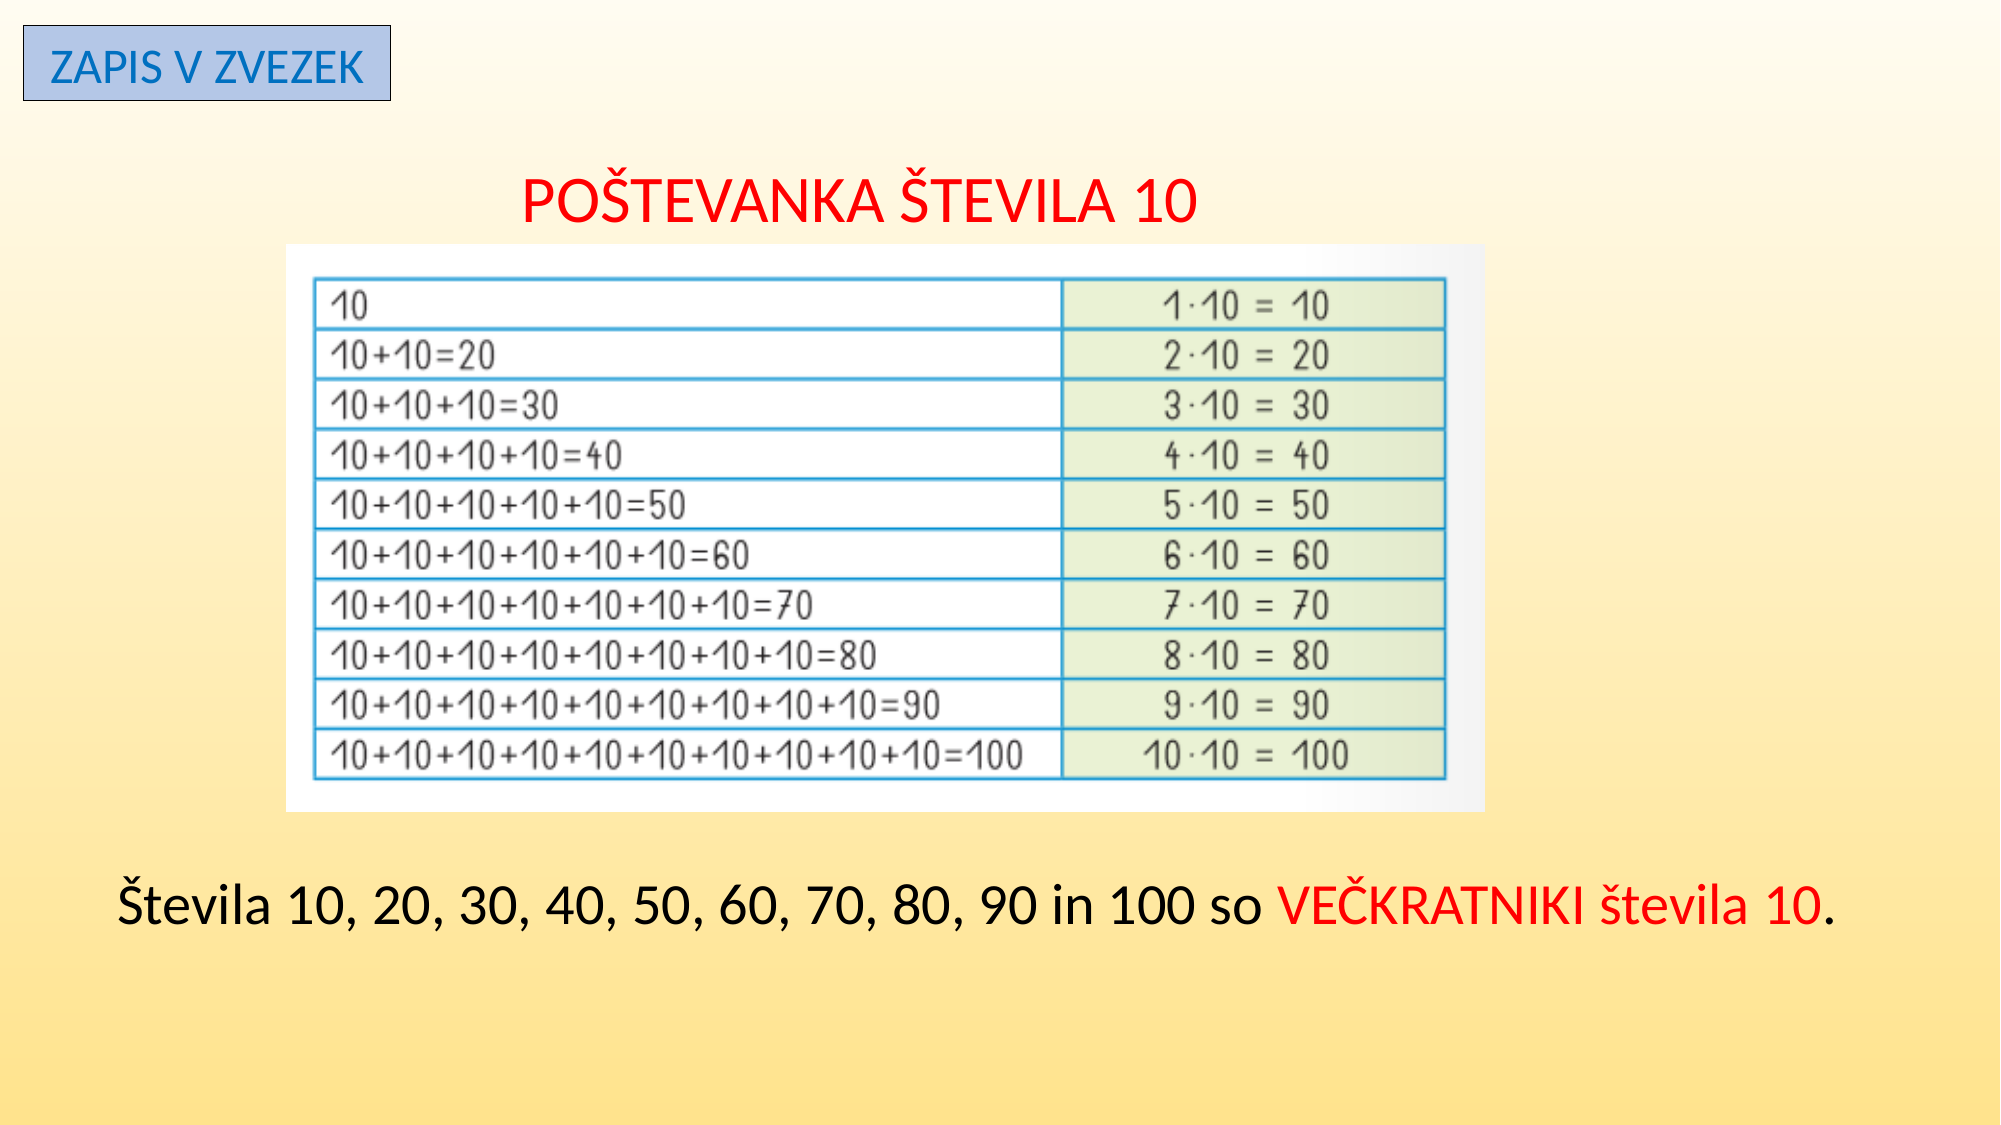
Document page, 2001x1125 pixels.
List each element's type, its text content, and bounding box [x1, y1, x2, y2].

text_box POŠTEVANKA ŠTEVILA 10 [506, 148, 1214, 243]
picture [286, 244, 1485, 812]
text_box ZAPIS V ZVEZEK [23, 25, 391, 101]
text_box Števila 10, 20, 30, 40, 50, 60, 70, 80, 90 in 100 so VEČKRATNIKI števila 10. [102, 858, 1898, 1084]
